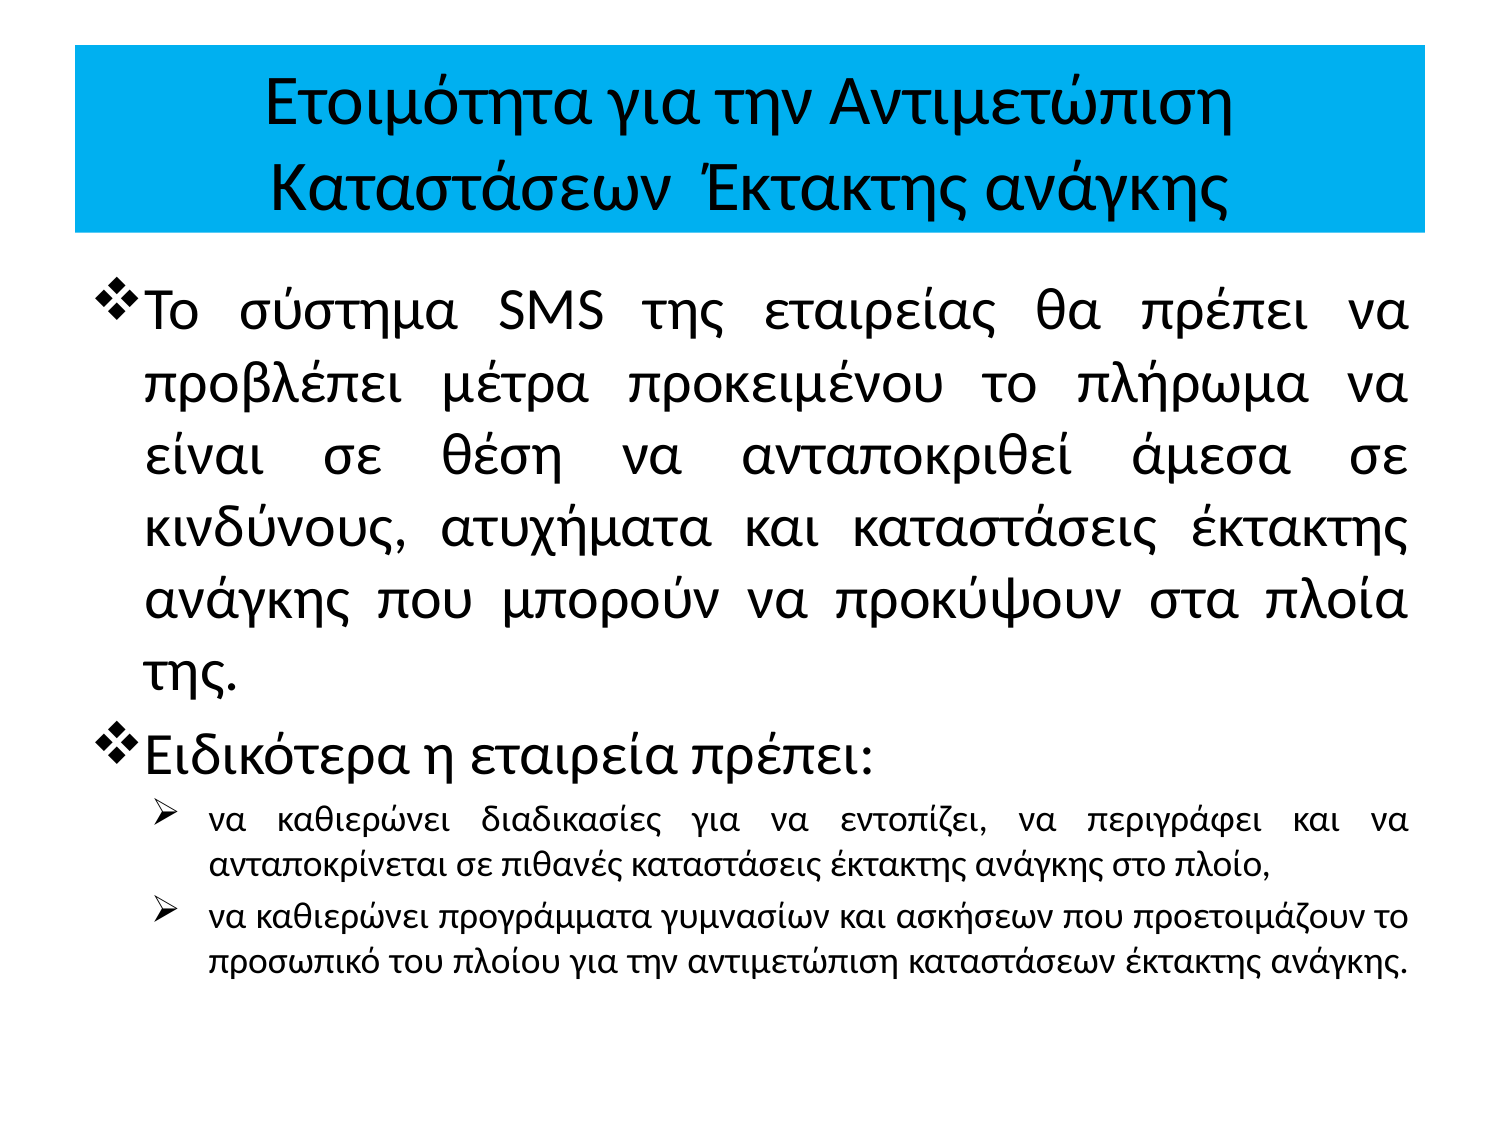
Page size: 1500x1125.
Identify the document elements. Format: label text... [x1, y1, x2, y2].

list Το σύστημα SMS της εταιρείας θα πρέπει να προβλέπει μέτρα προκειμένου το πλήρωμα να είναι σε θέση να ανταποκριθεί άμεσα σε κινδύνους, ατυχήματα και καταστάσεις έκτακτης ανάγκης που μπορούν να προκύψουν στα πλοία της. Ειδικότερα η εταιρεία πρέπει: να καθιερώνει διαδικασίες για να εντοπίζει, να περιγράφει και να ανταποκρίνεται σε πιθανές καταστάσεις έκτακτης ανάγκης στο πλοίο, να καθιερώνει προγράμματα γυμνασίων και ασκήσεων που προετοιμάζουν το προσωπικό του πλοίου για την αντιμετώπιση καταστάσεων έκτακτης ανάγκης. [75, 262, 1425, 1005]
title Ετοιμότητα για την Αντιμετώπιση Καταστάσεων Έκτακτης ανάγκης [75, 45, 1425, 233]
